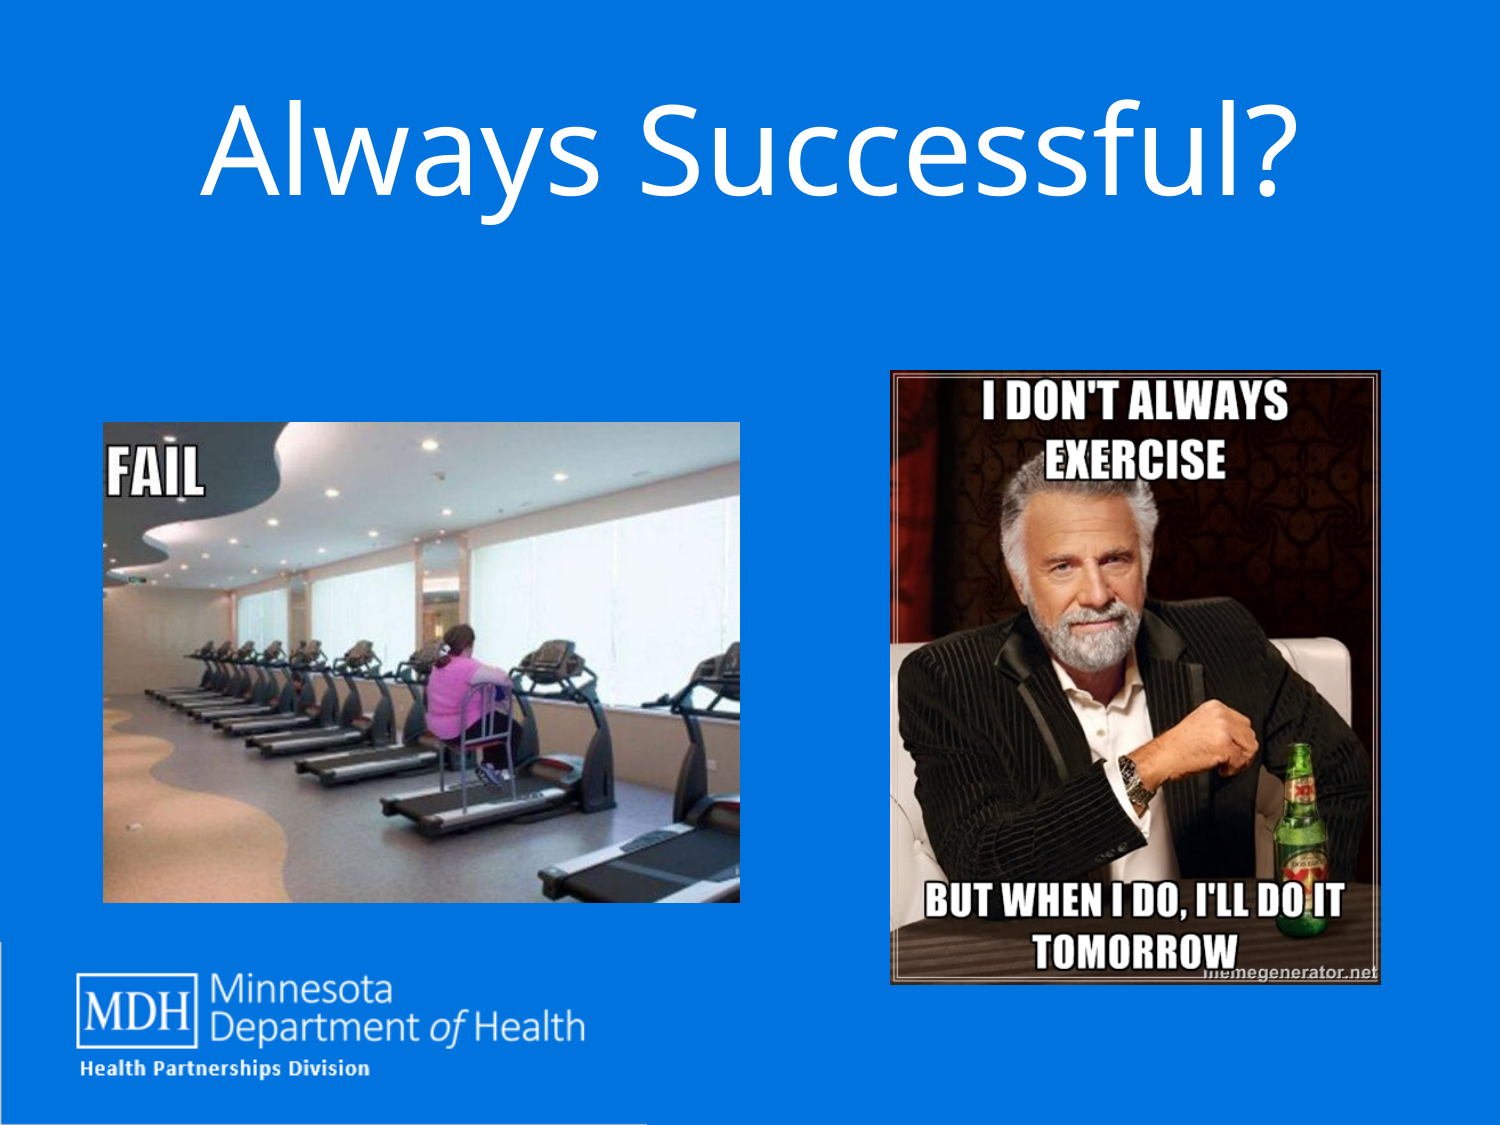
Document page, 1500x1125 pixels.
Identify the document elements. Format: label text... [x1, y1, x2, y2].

picture [890, 370, 1381, 986]
picture [103, 422, 740, 903]
title Always Successful? [75, 1, 1426, 229]
picture [0, 942, 647, 1125]
